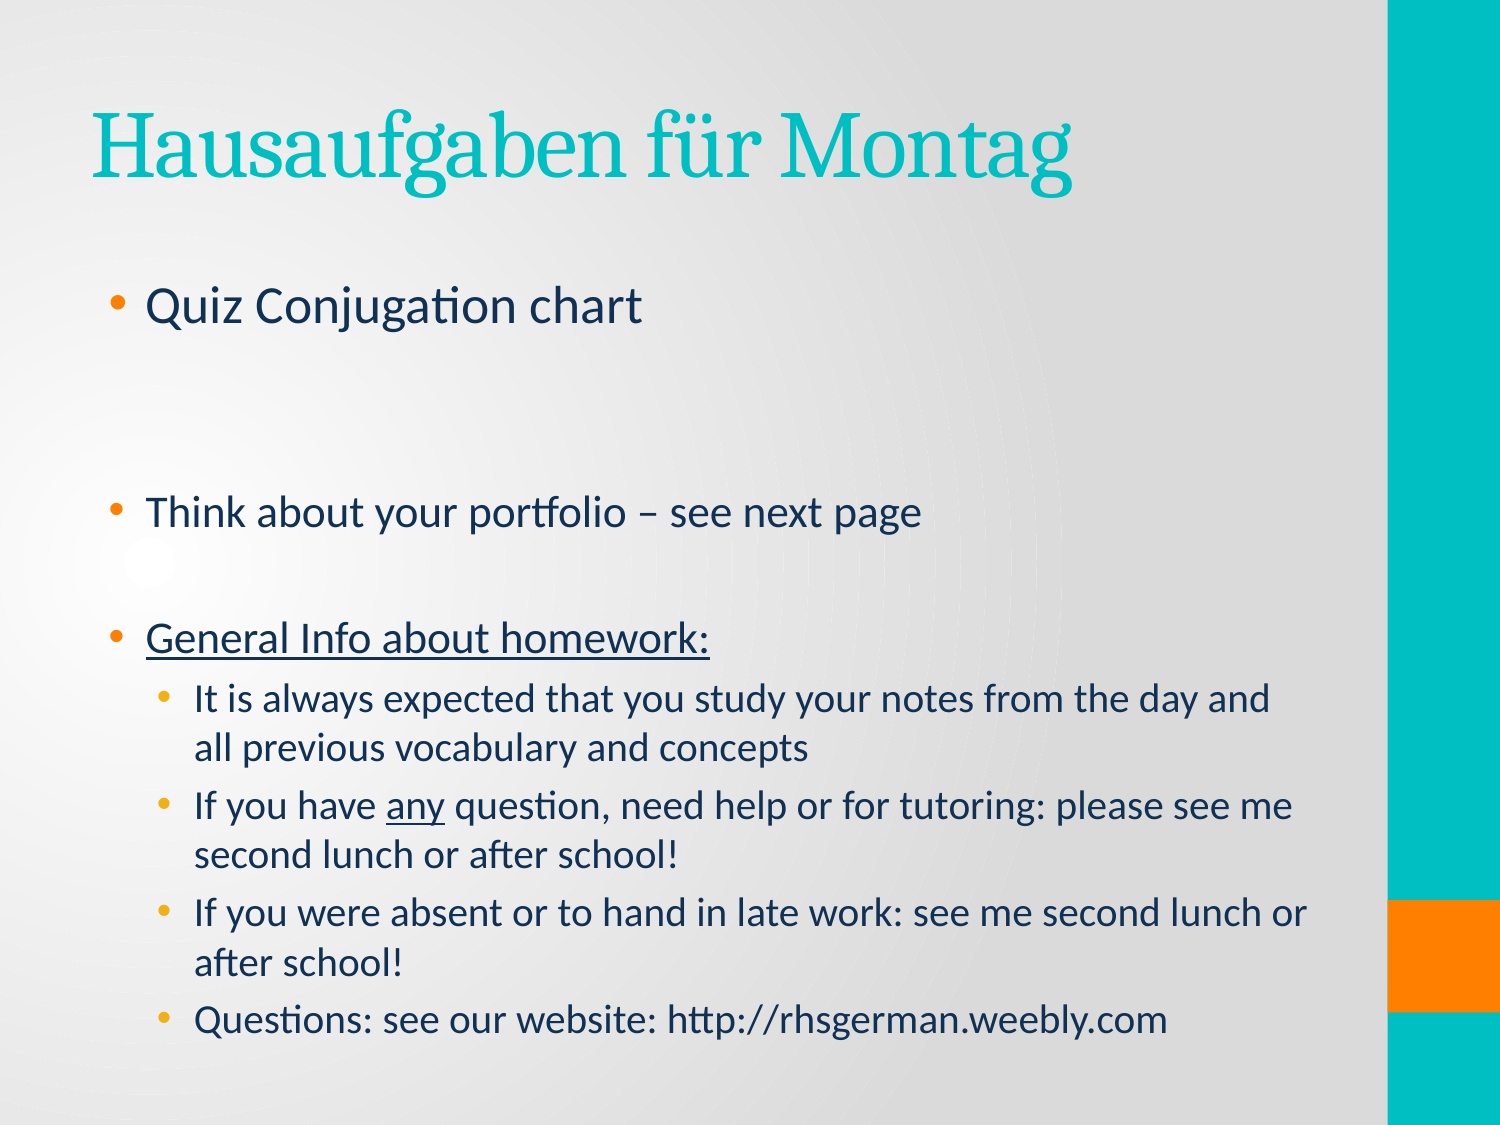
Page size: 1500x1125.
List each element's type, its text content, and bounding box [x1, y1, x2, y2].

list Quiz Conjugation chart Think about your portfolio – see next page General Info about homework: It is always expected that you study your notes from the day and all previous vocabulary and concepts If you have any question, need help or for tutoring: please see me second lunch or after school! If you were absent or to hand in late work: see me second lunch or after school! Questions: see our website: http://rhsgerman.weebly.com [75, 262, 1325, 1050]
title Hausaufgaben für Montag [75, 45, 1325, 233]
